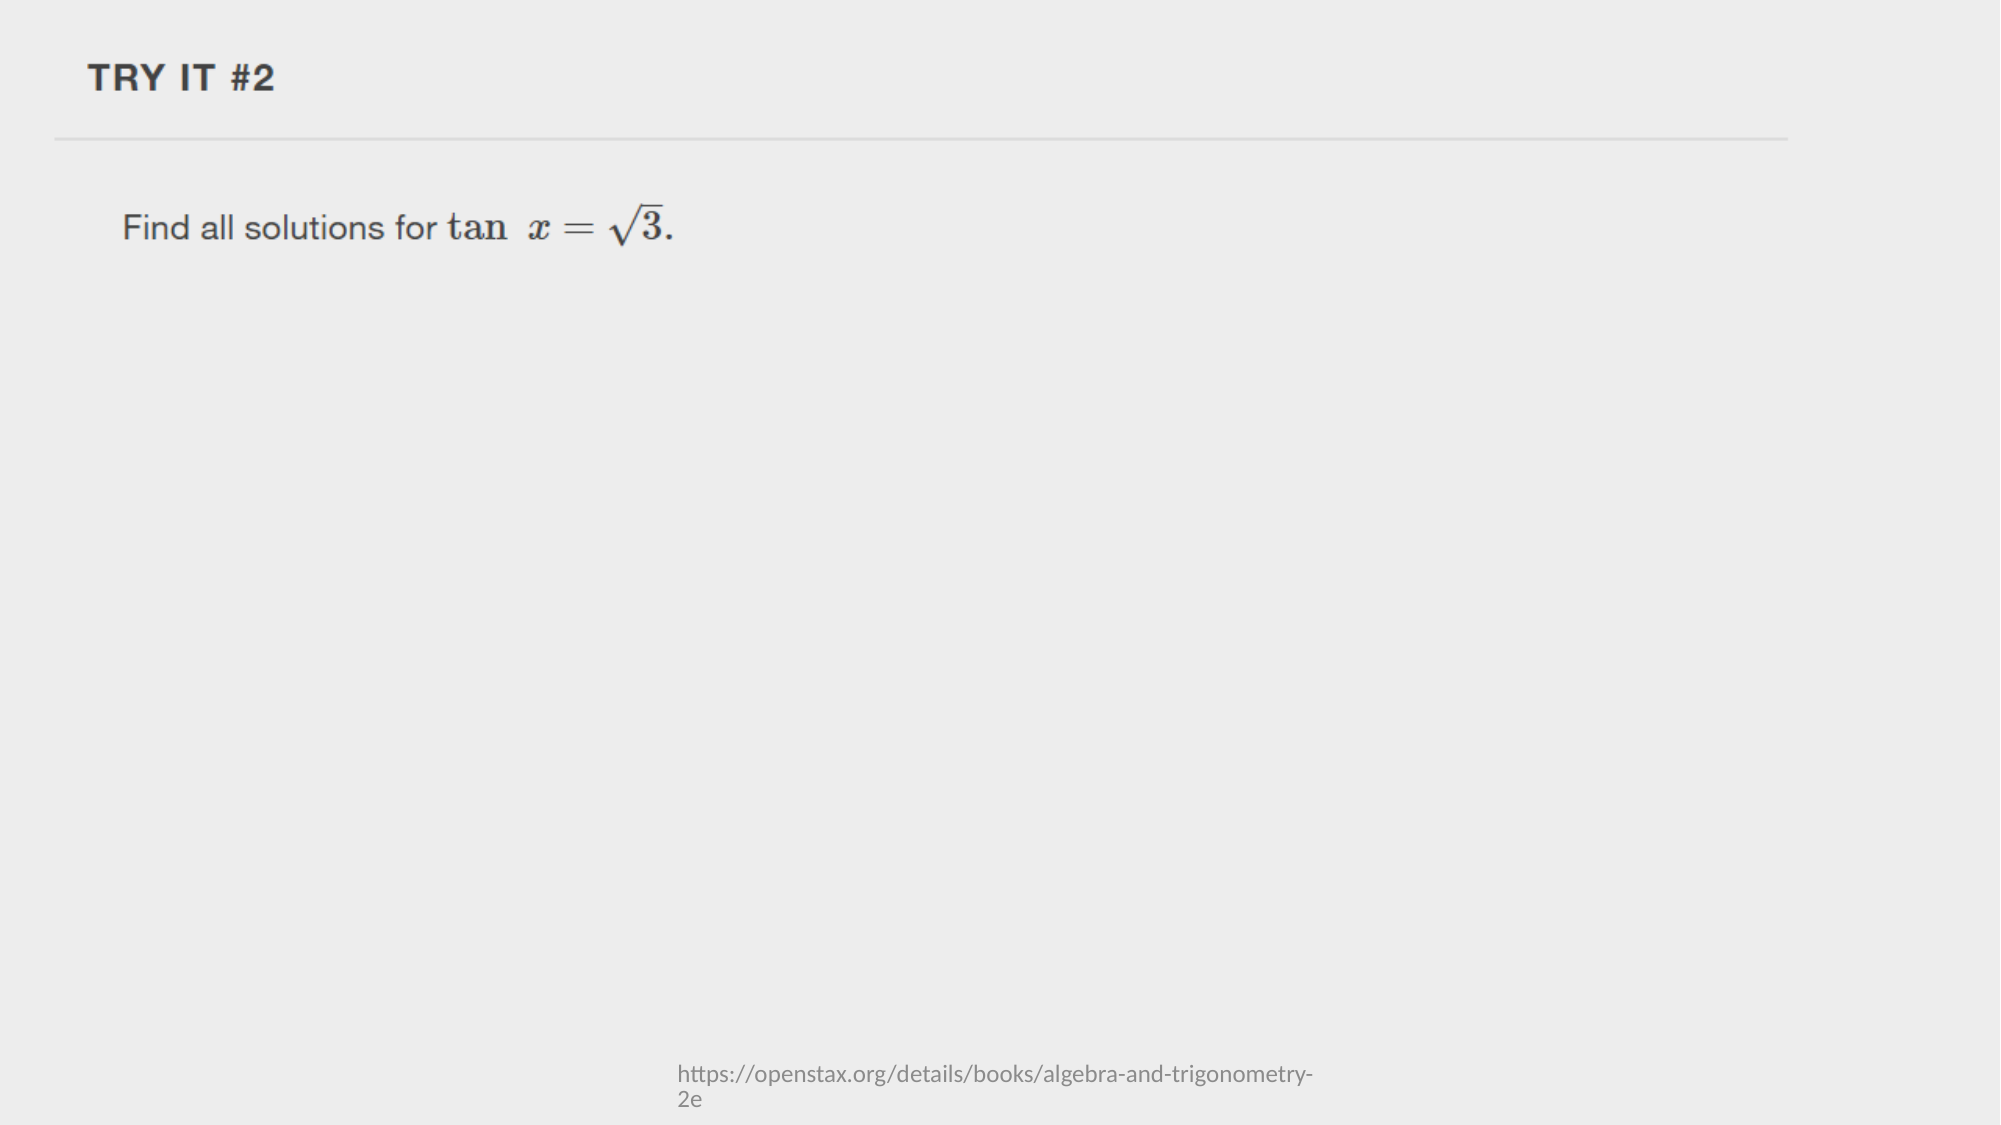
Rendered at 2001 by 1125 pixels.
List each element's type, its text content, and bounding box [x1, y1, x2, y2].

footer https://openstax.org/details/books/algebra-and-trigonometry-2e [662, 1042, 1338, 1103]
picture [36, 22, 1807, 285]
